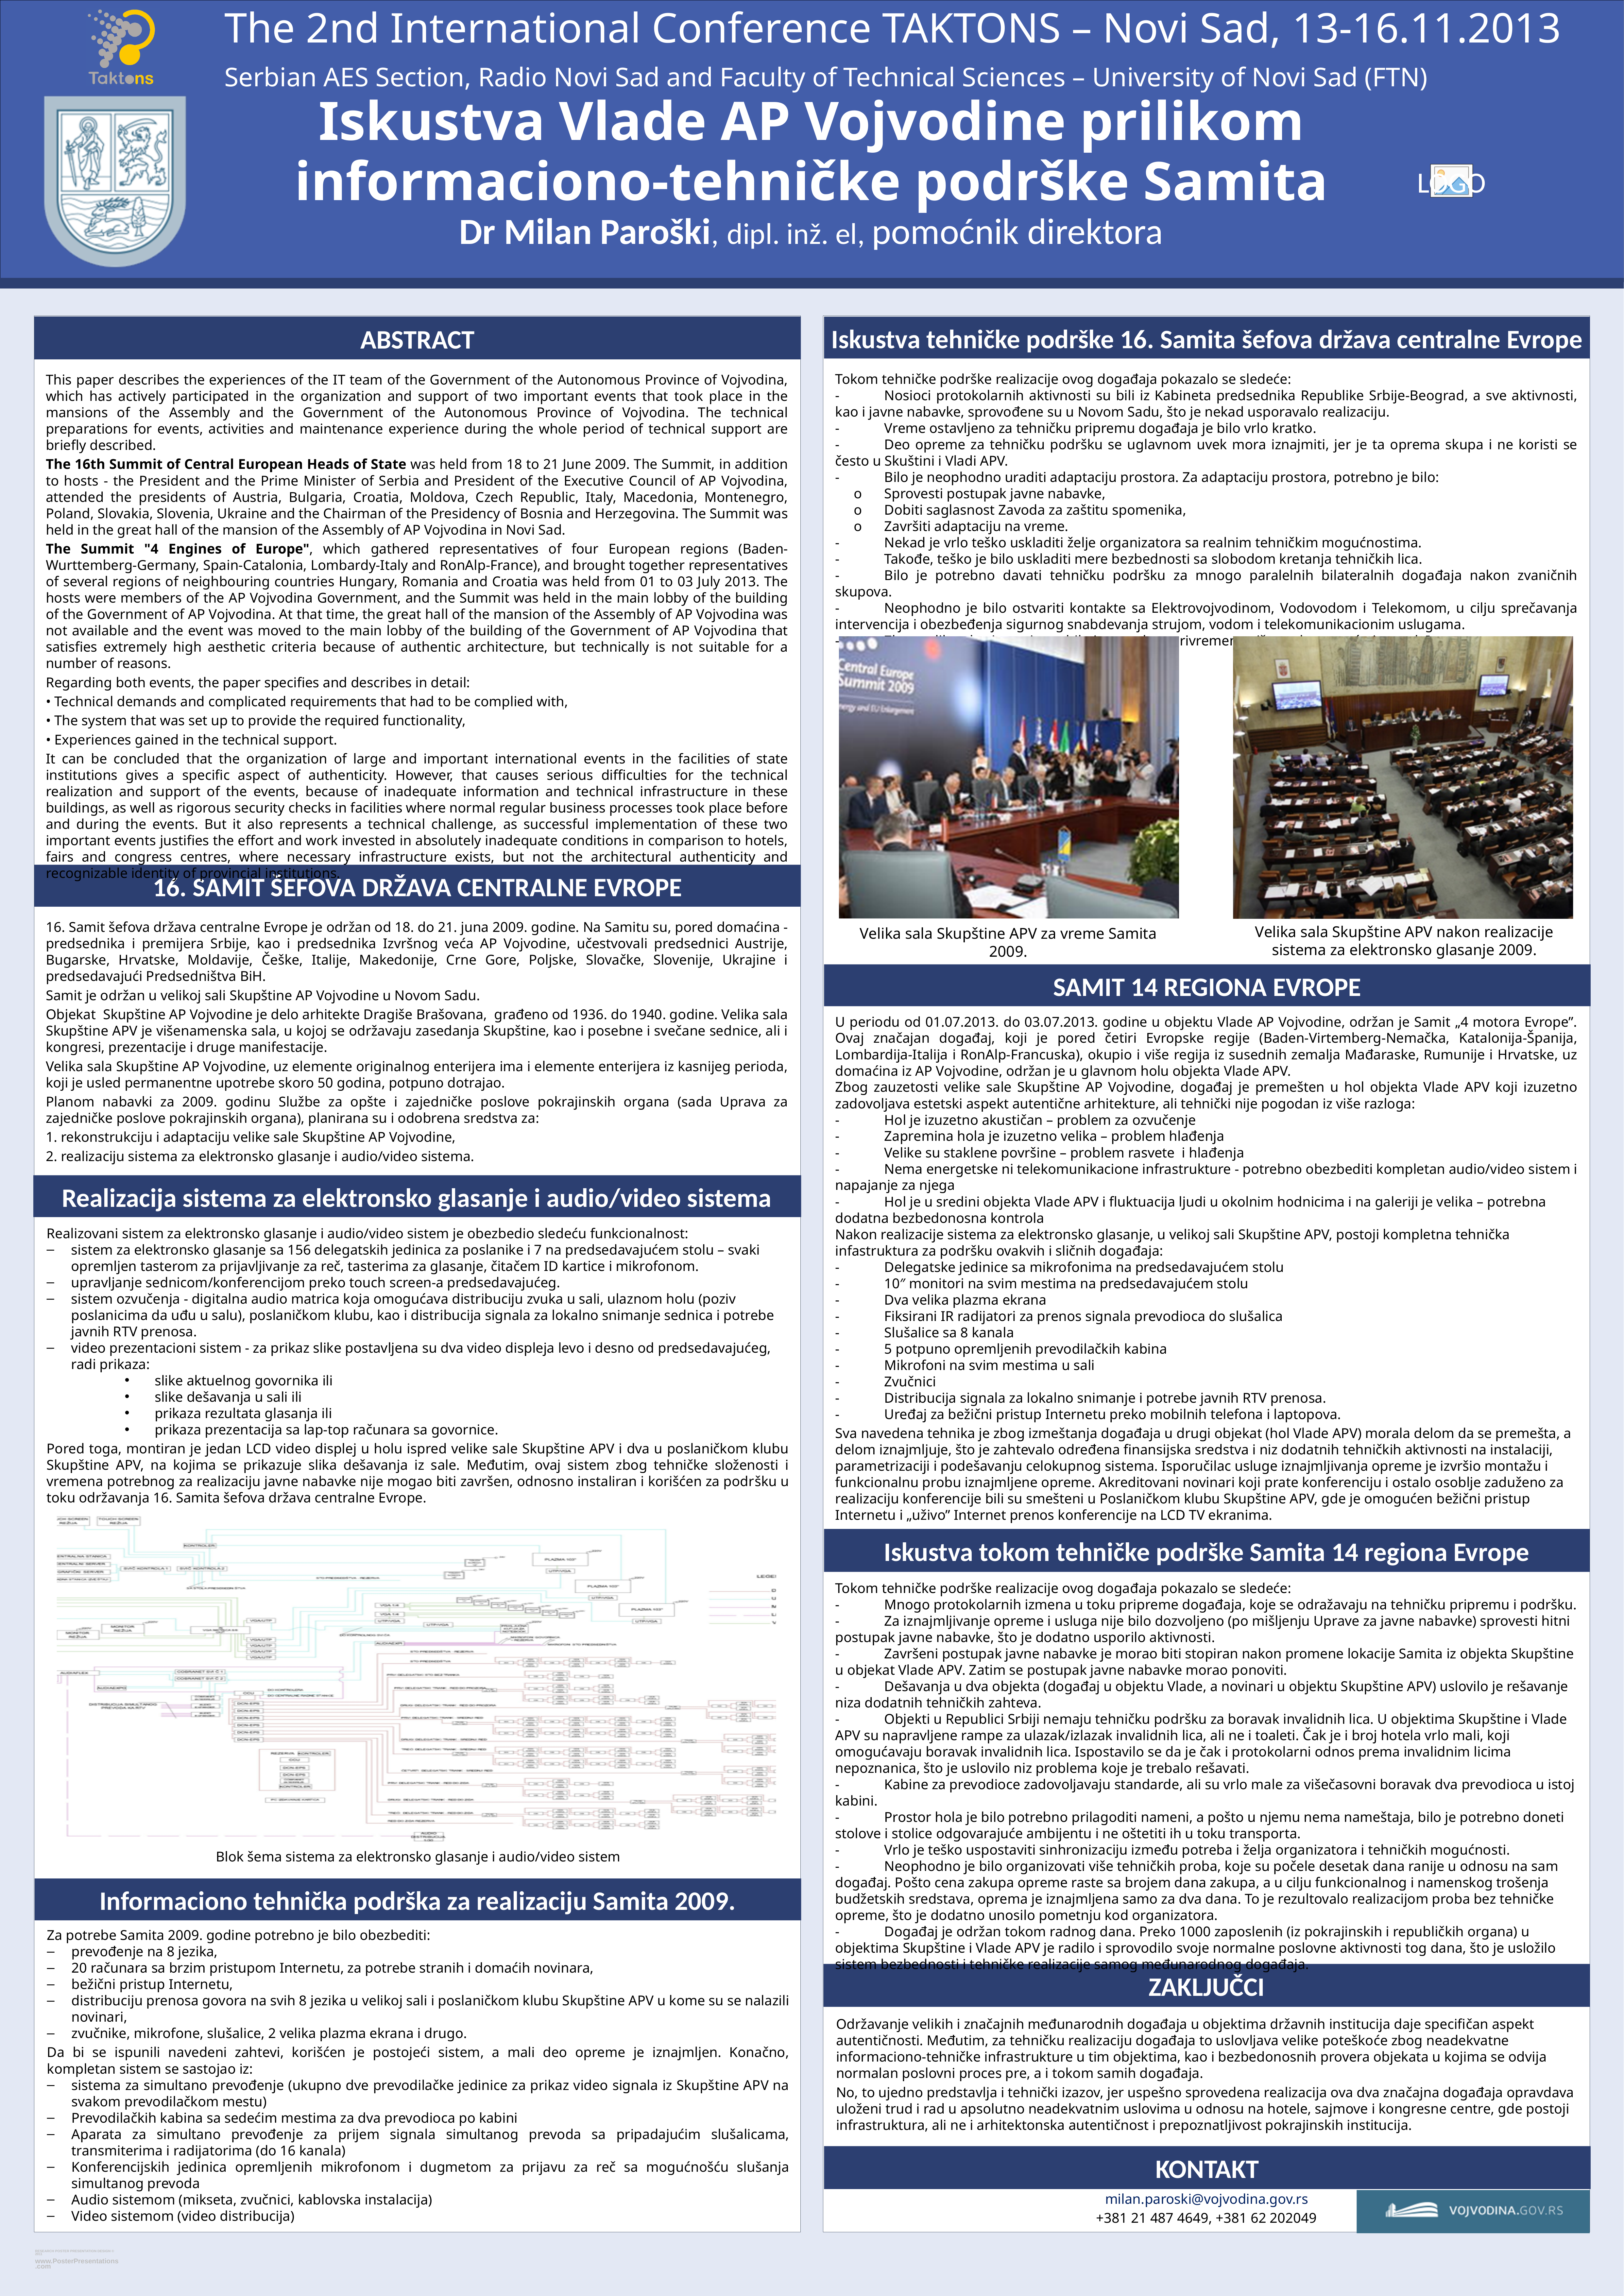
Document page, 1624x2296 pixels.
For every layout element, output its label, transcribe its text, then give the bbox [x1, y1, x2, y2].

list Informaciono tehnička podrška za realizaciju Samita 2009. [34, 1878, 801, 1921]
list 16. Samit šefova država centralne Evrope je održan od 18. do 21. juna 2009. godine. Na Samitu su, pored domaćina - predsednika i premijera Srbije, kao i predsednika Izvršnog veća AP Vojvodine, učestvovali predsednici Austrije, Bugarske, Hrvatske, Moldavije, Češke, Italije, Makedonije, Crne Gore, Poljske, Slovačke, Slovenije, Ukrajine i predsedavajući Predsedništva BiH. Samit je održan u velikoj sali Skupštine AP Vojvodine u Novom Sadu. Objekat Skupštine AP Vojvodine je delo arhitekte Dragiše Brašovana, građeno od 1936. do 1940. godine. Velika sala Skupštine APV je višenamenska sala, u kojoj se održavaju zasedanja Skupštine, kao i posebne i svečane sednice, ali i kongresi, prezentacije i druge manifestacije. Velika sala Skupštine AP Vojvodine, uz elemente originalnog enterijera ima i elemente enterijera iz kasnijeg perioda, koji je usled permanentne upotrebe skoro 50 godina, potpuno dotrajao. Planom nabavki za 2009. godinu Službe za opšte i zajedničke poslove pokrajinskih organa (sada Uprava za zajedničke poslove pokrajinskih organa), planirana su i odobrena sredstva za: 1. rekonstrukciju i adaptaciju velike sale Skupštine AP Vojvodine, 2. realizaciju sistema za elektronsko glasanje i audio/video sistema. [34, 906, 800, 1209]
list 16. SAMIT ŠEFOVA DRŽAVA CENTRALNE EVROPE [34, 865, 801, 907]
list Realizovani sistem za elektronsko glasanje i audio/video sistem je obezbedio sledeću funkcionalnost: sistem za elektronsko glasanje sa 156 delegatskih jedinica za poslanike i 7 na predsedavajućem stolu – svaki opremljen tasterom za prijavljivanje za reč, tasterima za glasanje, čitačem ID kartice i mikrofonom. upravljanje sednicom/konferencijom preko touch screen-a predsedavajućeg. sistem ozvučenja - digitalna audio matrica koja omogućava distribuciju zvuka u sali, ulaznom holu (poziv poslanicima da uđu u salu), poslaničkom klubu, kao i distribucija signala za lokalno snimanje sednica i potrebe javnih RTV prenosa. video prezentacioni sistem - za prikaz slike postavljena su dva video displeja levo i desno od predsedavajućeg, radi prikaza: slike aktuelnog govornika ili slike dešavanja u sali ili prikaza rezultata glasanja ili prikaza prezentacija sa lap-top računara sa govornice. Pored toga, montiran je jedan LCD video displej u holu ispred velike sale Skupštine APV i dva u poslaničkom klubu Skupštine APV, na kojima se prikazuje slika dešavanja iz sale. Međutim, ovaj sistem zbog tehničke složenosti i vremena potrebnog za realizaciju javne nabavke nije mogao biti završen, odnosno instaliran i korišćen za podršku u toku održavanja 16. Samita šefova država centralne Evrope. [34, 1217, 801, 1521]
picture [86, 8, 160, 86]
list ZAKLJUČCI [823, 1964, 1590, 2007]
list U periodu od 01.07.2013. do 03.07.2013. godine u objektu Vlade AP Vojvodine, održan je Samit „4 motora Evrope”. Ovaj značajan događaj, koji je pored četiri Evropske regije (Baden-Virtemberg-Nemačka, Katalonija-Španija, Lombardija-Italija i RonAlp-Francuska), okupio i više regija iz susednih zemalja Mađaraske, Rumunije i Hrvatske, uz domaćina iz AP Vojvodine, održan je u glavnom holu objekta Vlade APV. Zbog zauzetosti velike sale Skupštine AP Vojvodine, događaj je premešten u hol objekta Vlade APV koji izuzetno zadovoljava estetski aspekt autentične arhitekture, ali tehnički nije pogodan iz više razloga: - Hol je izuzetno akustičan – problem za ozvučenje - Zapremina hola je izuzetno velika – problem hlađenja - Velike su staklene površine – problem rasvete i hlađenja - Nema energetske ni telekomunikacione infrastrukture - potrebno obezbediti kompletan audio/video sistem i napajanje za njega - Hol je u sredini objekta Vlade APV i fluktuacija ljudi u okolnim hodnicima i na galeriji je velika – potrebna dodatna bezbedonosna kontrola Nakon realizacije sistema za elektronsko glasanje, u velikoj sali Skupštine APV, postoji kompletna tehnička infastruktura za podršku ovakvih i sličnih događaja: - Delegatske jedinice sa mikrofonima na predsedavajućem stolu - 10″ monitori na svim mestima na predsedavajućem stolu - Dva velika plazma ekrana - Fiksirani IR radijatori za prenos signala prevodioca do slušalica - Slušalice sa 8 kanala - 5 potpuno opremljenih prevodilačkih kabina - Mikrofoni na svim mestima u sali - Zvučnici - Distribucija signala za lokalno snimanje i potrebe javnih RTV prenosa. - Uređaj za bežični pristup Internetu preko mobilnih telefona i laptopova. Sva navedena tehnika je zbog izmeštanja događaja u drugi objekat (hol Vlade APV) morala delom da se premešta, a delom iznajmljuje, što je zahtevalo određena finansijska sredstva i niz dodatnih tehničkih aktivnosti na instalaciji, parametrizaciji i podešavanju celokupnog sistema. Isporučilac usluge iznajmljivanja opreme je izvršio montažu i funkcionalnu probu iznajmljene opreme. Akreditovani novinari koji prate konferenciju i ostalo osoblje zaduženo za realizaciju konferencije bili su smešteni u Poslaničkom klubu Skupštine APV, gde je omogućen bežični pristup Internetu i „uživo” Internet prenos konferencije na LCD TV ekranima. [823, 1001, 1590, 1531]
list Velika sala Skupštine APV za vreme Samita 2009. [838, 921, 1179, 954]
picture [57, 1513, 776, 1848]
title Iskustva Vlade AP Vojvodine prilikom informaciono-tehničke podrške Samita [219, 100, 1311, 201]
picture [839, 636, 1179, 919]
picture [1313, 93, 1590, 269]
list Za potrebe Samita 2009. godine potrebno je bilo obezbediti: prevođenje na 8 jezika, 20 računara sa brzim pristupom Internetu, za potrebe stranih i domaćih novinara, bežični pristup Internetu, distribuciju prenosa govora na svih 8 jezika u velikoj sali i poslaničkom klubu Skupštine APV u kome su se nalazili novinari, zvučnike, mikrofone, slušalice, 2 velika plazma ekrana i drugo. Da bi se ispunili navedeni zahtevi, korišćen je postojeći sistem, a mali deo opreme je iznajmljen. Konačno, kompletan sistem se sastojao iz: sistema za simultano prevođenje (ukupno dve prevodilačke jedinice za prikaz video signala iz Skupštine APV na svakom prevodilačkom mestu) Prevodilačkih kabina sa sedećim mestima za dva prevodioca po kabini Aparata za simultano prevođenje za prijem signala simultanog prevoda sa pripadajućim slušalicama, transmiterima i radijatorima (do 16 kanala) Konferencijskih jedinica opremljenih mikrofonom i dugmetom za prijavu za reč sa mogućnošću slušanja simultanog prevoda Audio sistemom (mikseta, zvučnici, kablovska instalacija) Video sistemom (video distribucija) [35, 1914, 802, 2234]
list Velika sala Skupštine APV nakon realizacije sistema za elektronsko glasanje 2009. [1233, 910, 1576, 971]
list KONTAKT [824, 2147, 1591, 2189]
list Iskustva tokom tehničke podrške Samita 14 regiona Evrope [824, 1529, 1590, 1572]
list Blok šema sistema za elektronsko glasanje i audio/video sistem [35, 1836, 802, 1877]
picture [1233, 636, 1573, 919]
list This paper describes the experiences of the IT team of the Government of the Autonomous Province of Vojvodina, which has actively participated in the organization and support of two important events that took place in the mansions of the Assembly and the Government of the Autonomous Province of Vojvodina. The technical preparations for events, activities and maintenance experience during the whole period of technical support are briefly described. The 16th Summit of Central European Heads of State was held from 18 to 21 June 2009. The Summit, in addition to hosts - the President and the Prime Minister of Serbia and President of the Executive Council of AP Vojvodina, attended the presidents of Austria, Bulgaria, Croatia, Moldova, Czech Republic, Italy, Macedonia, Montenegro, Poland, Slovakia, Slovenia, Ukraine and the Chairman of the Presidency of Bosnia and Herzegovina. The Summit was held in the great hall of the mansion of the Assembly of AP Vojvodina in Novi Sad. The Summit "4 Engines of Europe", which gathered representatives of four European regions (Baden-Wurttemberg-Germany, Spain-Catalonia, Lombardy-Italy and RonAlp-France), and brought together representatives of several regions of neighbouring countries Hungary, Romania and Croatia was held from 01 to 03 July 2013. The hosts were members of the AP Vojvodina Government, and the Summit was held in the main lobby of the building of the Government of AP Vojvodina. At that time, the great hall of the mansion of the Assembly of AP Vojvodina was not available and the event was moved to the main lobby of the building of the Government of AP Vojvodina that satisfies extremely high aesthetic criteria because of authentic architecture, but technically is not suitable for a number of reasons. Regarding both events, the paper specifies and describes in detail: • Technical demands and complicated requirements that had to be complied with, • The system that was set up to provide the required functionality, • Experiences gained in the technical support. It can be concluded that the organization of large and important international events in the facilities of state institutions gives a specific aspect of authenticity. However, that causes serious difficulties for the technical realization and support of the events, because of inadequate information and technical infrastructure in these buildings, as well as rigorous security checks in facilities where normal regular business processes took place before and during the events. But it also represents a technical challenge, as successful implementation of these two important events justifies the effort and work invested in absolutely inadequate conditions in comparison to hotels, fairs and congress centres, where necessary infrastructure exists, but not the architectural authenticity and recognizable identity of provincial institutions. [34, 359, 800, 869]
list milan.paroski@vojvodina.gov.rs +381 21 487 4649, +381 62 202049 [823, 2178, 1590, 2244]
list Realizacija sistema za elektronsko glasanje i audio/video sistema [33, 1175, 801, 1217]
picture [34, 93, 197, 274]
picture [1357, 2190, 1590, 2233]
list Dr Milan Paroški, dipl. inž. el, pomoćnik direktora [219, 205, 1311, 269]
list Iskustva tehničke podrške 16. Samita šefova država centralne Evrope [824, 317, 1590, 359]
list SAMIT 14 REGIONA EVROPE [824, 964, 1591, 1006]
list Održavanje velikih i značajnih međunarodnih događaja u objektima državnih institucija daje specifičan aspekt autentičnosti. Međutim, za tehničku realizaciju događaja to uslovljava velike poteškoće zbog neadekvatne informaciono-tehničke infrastrukture u tim objektima, kao i bezbedonosnih provera objekata u kojima se odvija normalan poslovni proces pre, a i tokom samih događaja. No, to ujedno predstavlja i tehnički izazov, jer uspešno sprovedena realizacija ova dva značajna događaja opravdava uloženi trud i rad u apsolutno neadekvatnim uslovima u odnosu na hotele, sajmove i kongresne centre, gde postoji infrastruktura, ali ne i arhitektonska autentičnost i prepoznatljivost pokrajinskih institucija. [824, 2003, 1591, 2147]
list ABSTRACT [34, 316, 801, 360]
list Tokom tehničke podrške realizacije ovog događaja pokazalo se sledeće: - Mnogo protokolarnih izmena u toku pripreme događaja, koje se odražavaju na tehničku pripremu i podršku. - Za iznajmljivanje opreme i usluga nije bilo dozvoljeno (po mišljenju Uprave za javne nabavke) sprovesti hitni postupak javne nabavke, što je dodatno usporilo aktivnosti. - Završeni postupak javne nabavke je morao biti stopiran nakon promene lokacije Samita iz objekta Skupštine u objekat Vlade APV. Zatim se postupak javne nabavke morao ponoviti. - Dešavanja u dva objekta (događaj u objektu Vlade, a novinari u objektu Skupštine APV) uslovilo je rešavanje niza dodatnih tehničkih zahteva. - Objekti u Republici Srbiji nemaju tehničku podršku za boravak invalidnih lica. U objektima Skupštine i Vlade APV su napravljene rampe za ulazak/izlazak invalidnih lica, ali ne i toaleti. Čak je i broj hotela vrlo mali, koji omogućavaju boravak invalidnih lica. Ispostavilo se da je čak i protokolarni odnos prema invalidnim licima nepoznanica, što je uslovilo niz problema koje je trebalo rešavati. - Kabine za prevodioce zadovoljavaju standarde, ali su vrlo male za višečasovni boravak dva prevodioca u istoj kabini. - Prostor hola je bilo potrebno prilagoditi nameni, a pošto u njemu nema nameštaja, bilo je potrebno doneti stolove i stolice odgovarajuće ambijentu i ne oštetiti ih u toku transporta. - Vrlo je teško uspostaviti sinhronizaciju između potreba i želja organizatora i tehničkih mogućnosti. - Neophodno je bilo organizovati više tehničkih proba, koje su počele desetak dana ranije u odnosu na sam događaj. Pošto cena zakupa opreme raste sa brojem dana zakupa, a u cilju funkcionalnog i namenskog trošenja budžetskih sredstava, oprema je iznajmljena samo za dva dana. To je rezultovalo realizacijom proba bez tehničke opreme, što je dodatno unosilo pometnju kod organizatora. - Događaj je održan tokom radnog dana. Preko 1000 zaposlenih (iz pokrajinskih i republičkih organa) u objektima Skupštine i Vlade APV je radilo i sprovodilo svoje normalne poslovne aktivnosti tog dana, što je usložilo sistem bezbednosti i tehničke realizacije samog međunarodnog događaja. [823, 1567, 1590, 1977]
list Tokom tehničke podrške realizacije ovog događaja pokazalo se sledeće: - Nosioci protokolarnih aktivnosti su bili iz Kabineta predsednika Republike Srbije-Beograd, a sve aktivnosti, kao i javne nabavke, sprovođene su u Novom Sadu, što je nekad usporavalo realizaciju. - Vreme ostavljeno za tehničku pripremu događaja je bilo vrlo kratko. - Deo opreme za tehničku podršku se uglavnom uvek mora iznajmiti, jer je ta oprema skupa i ne koristi se često u Skuštini i Vladi APV. - Bilo je neophodno uraditi adaptaciju prostora. Za adaptaciju prostora, potrebno je bilo: o Sprovesti postupak javne nabavke, o Dobiti saglasnost Zavoda za zaštitu spomenika, o Završiti adaptaciju na vreme. - Nekad je vrlo teško uskladiti želje organizatora sa realnim tehničkim mogućnostima. - Takođe, teško je bilo uskladiti mere bezbednosti sa slobodom kretanja tehničkih lica. - Bilo je potrebno davati tehničku podršku za mnogo paralelnih bilateralnih događaja nakon zvaničnih skupova. - Neophodno je bilo ostvariti kontakte sa Elektrovojvodinom, Vodovodom i Telekomom, u cilju sprečavanja intervencija i obezbeđenja sigurnog snabdevanja strujom, vodom i telekomunikacionim uslugama. - Zbog velikog broja novinara bilo je potrebno privremeno višestruko, povećati protok Internetu. [823, 358, 1590, 663]
